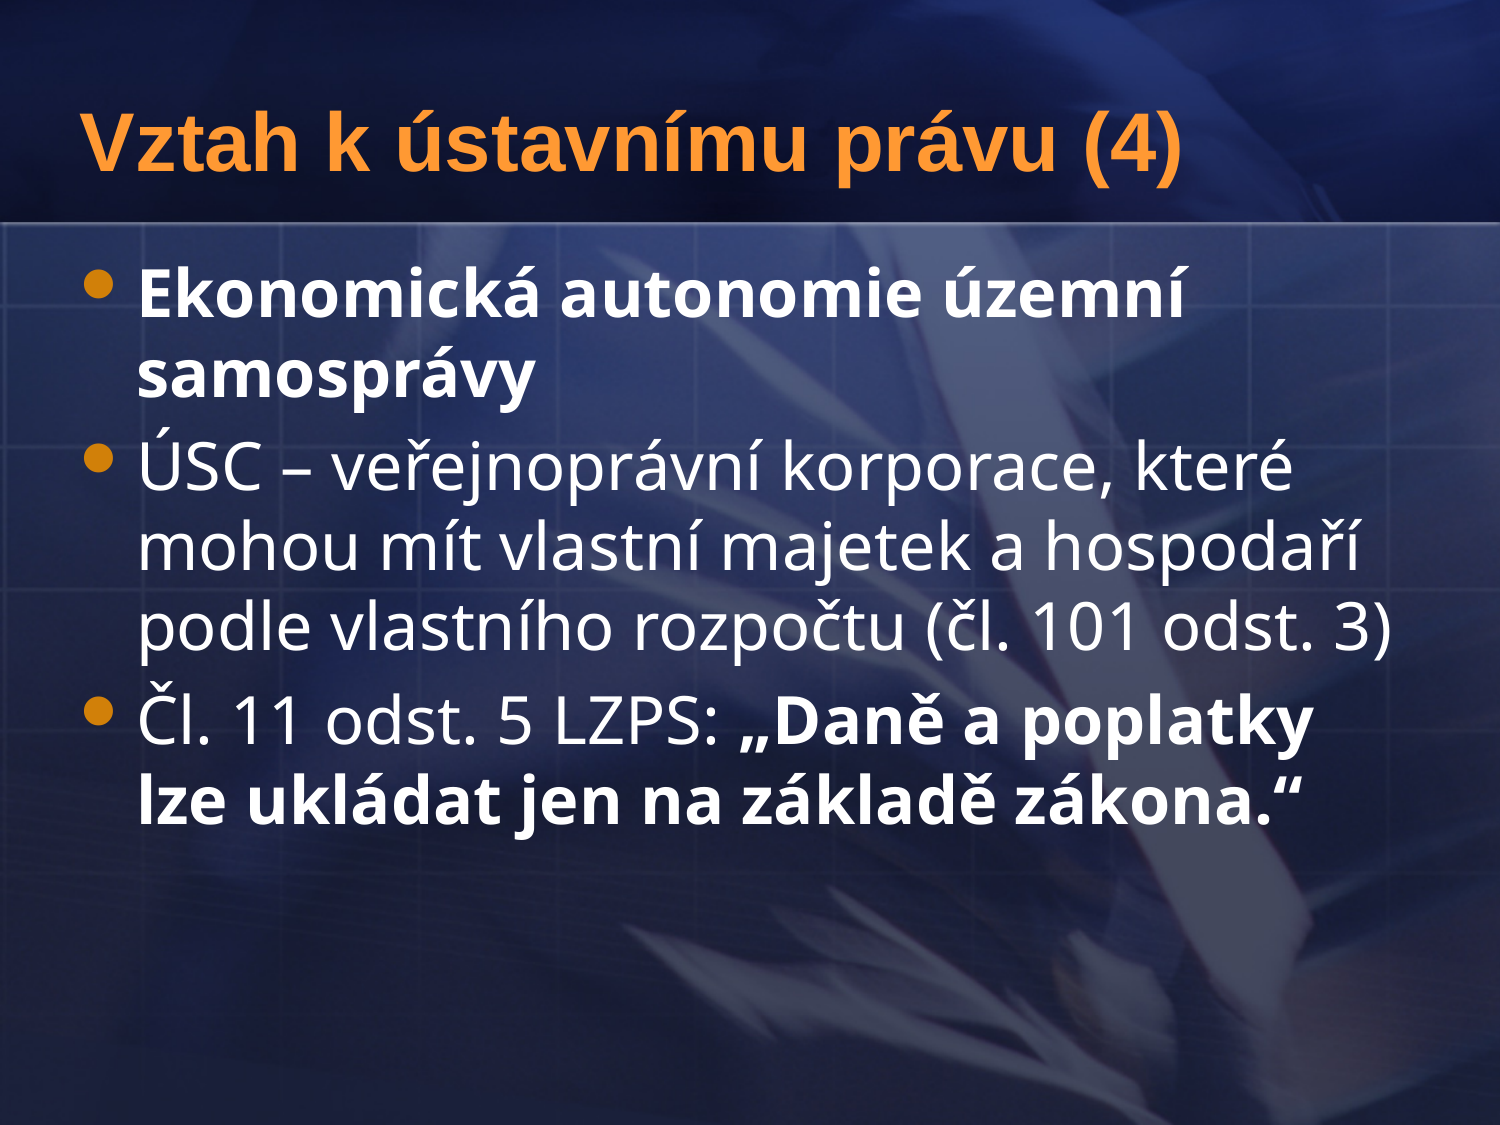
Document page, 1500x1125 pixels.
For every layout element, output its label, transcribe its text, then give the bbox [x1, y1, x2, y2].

list Ekonomická autonomie územní samosprávy ÚSC – veřejnoprávní korporace, které mohou mít vlastní majetek a hospodaří podle vlastního rozpočtu (čl. 101 odst. 3) Čl. 11 odst. 5 LZPS: „Daně a poplatky lze ukládat jen na základě zákona.“ [64, 243, 1436, 1059]
picture [0, 0, 1500, 1125]
title Vztah k ústavnímu právu (4) [64, 78, 1436, 197]
